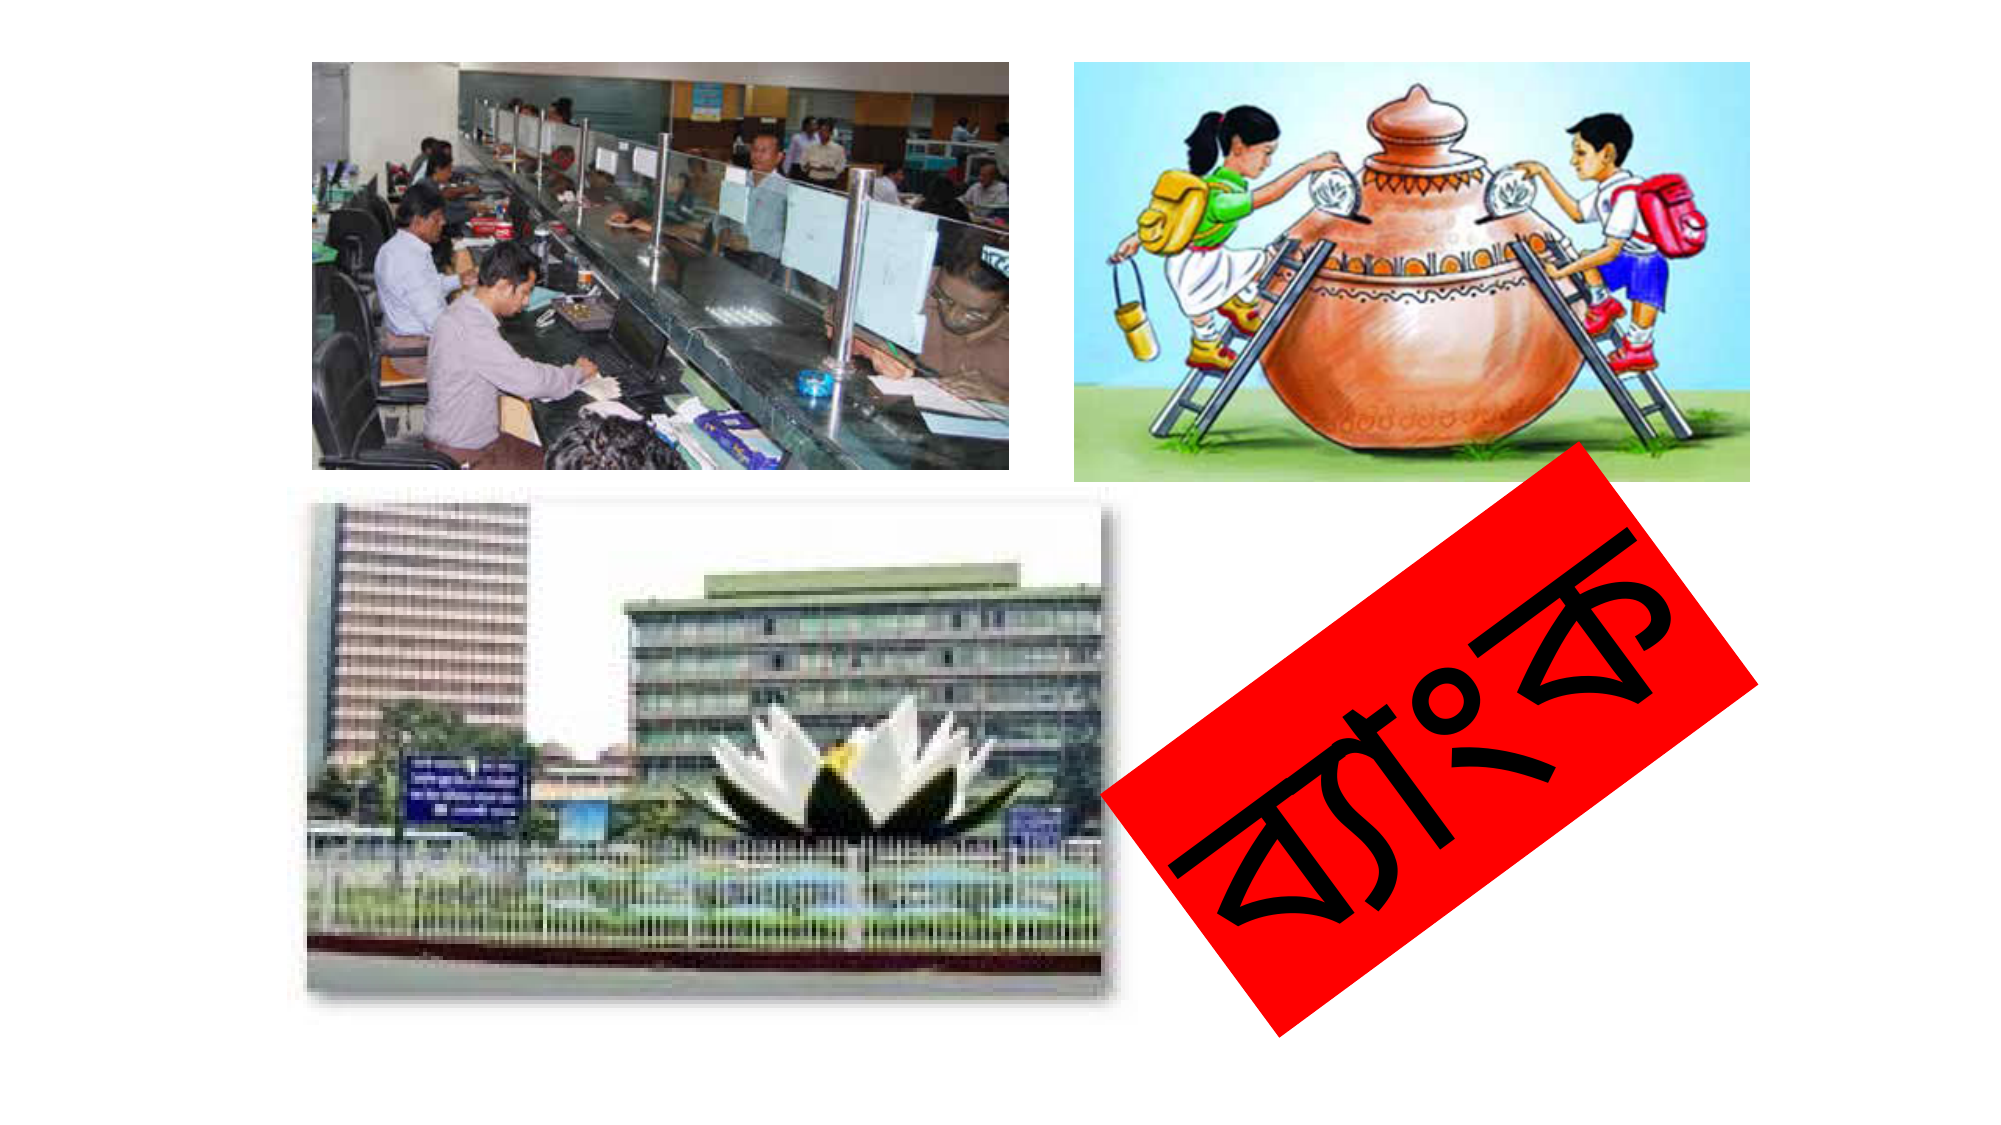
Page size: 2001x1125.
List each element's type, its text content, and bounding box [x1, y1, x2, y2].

picture [1074, 62, 1750, 482]
picture [312, 62, 1009, 470]
picture [287, 487, 1138, 1025]
text_box ব্যাংক [1138, 482, 1759, 1038]
